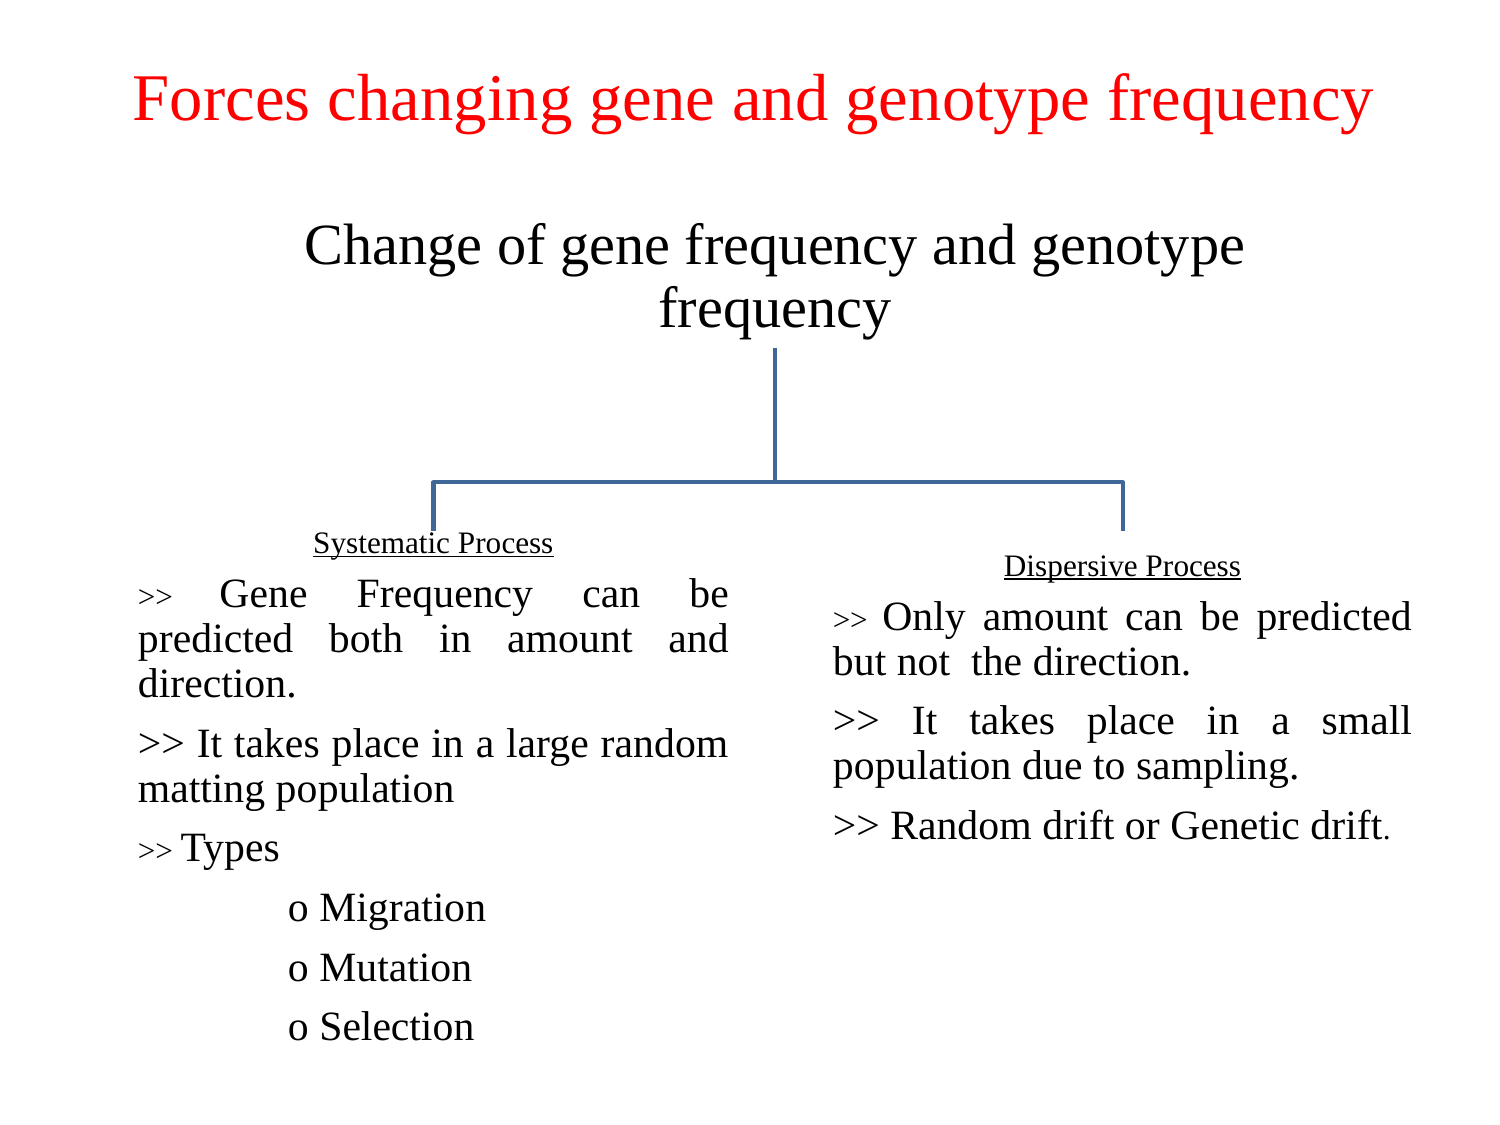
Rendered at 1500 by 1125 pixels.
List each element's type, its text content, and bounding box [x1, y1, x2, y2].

title Forces changing gene and genotype frequency [117, 58, 1393, 209]
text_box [135, 207, 1415, 1041]
